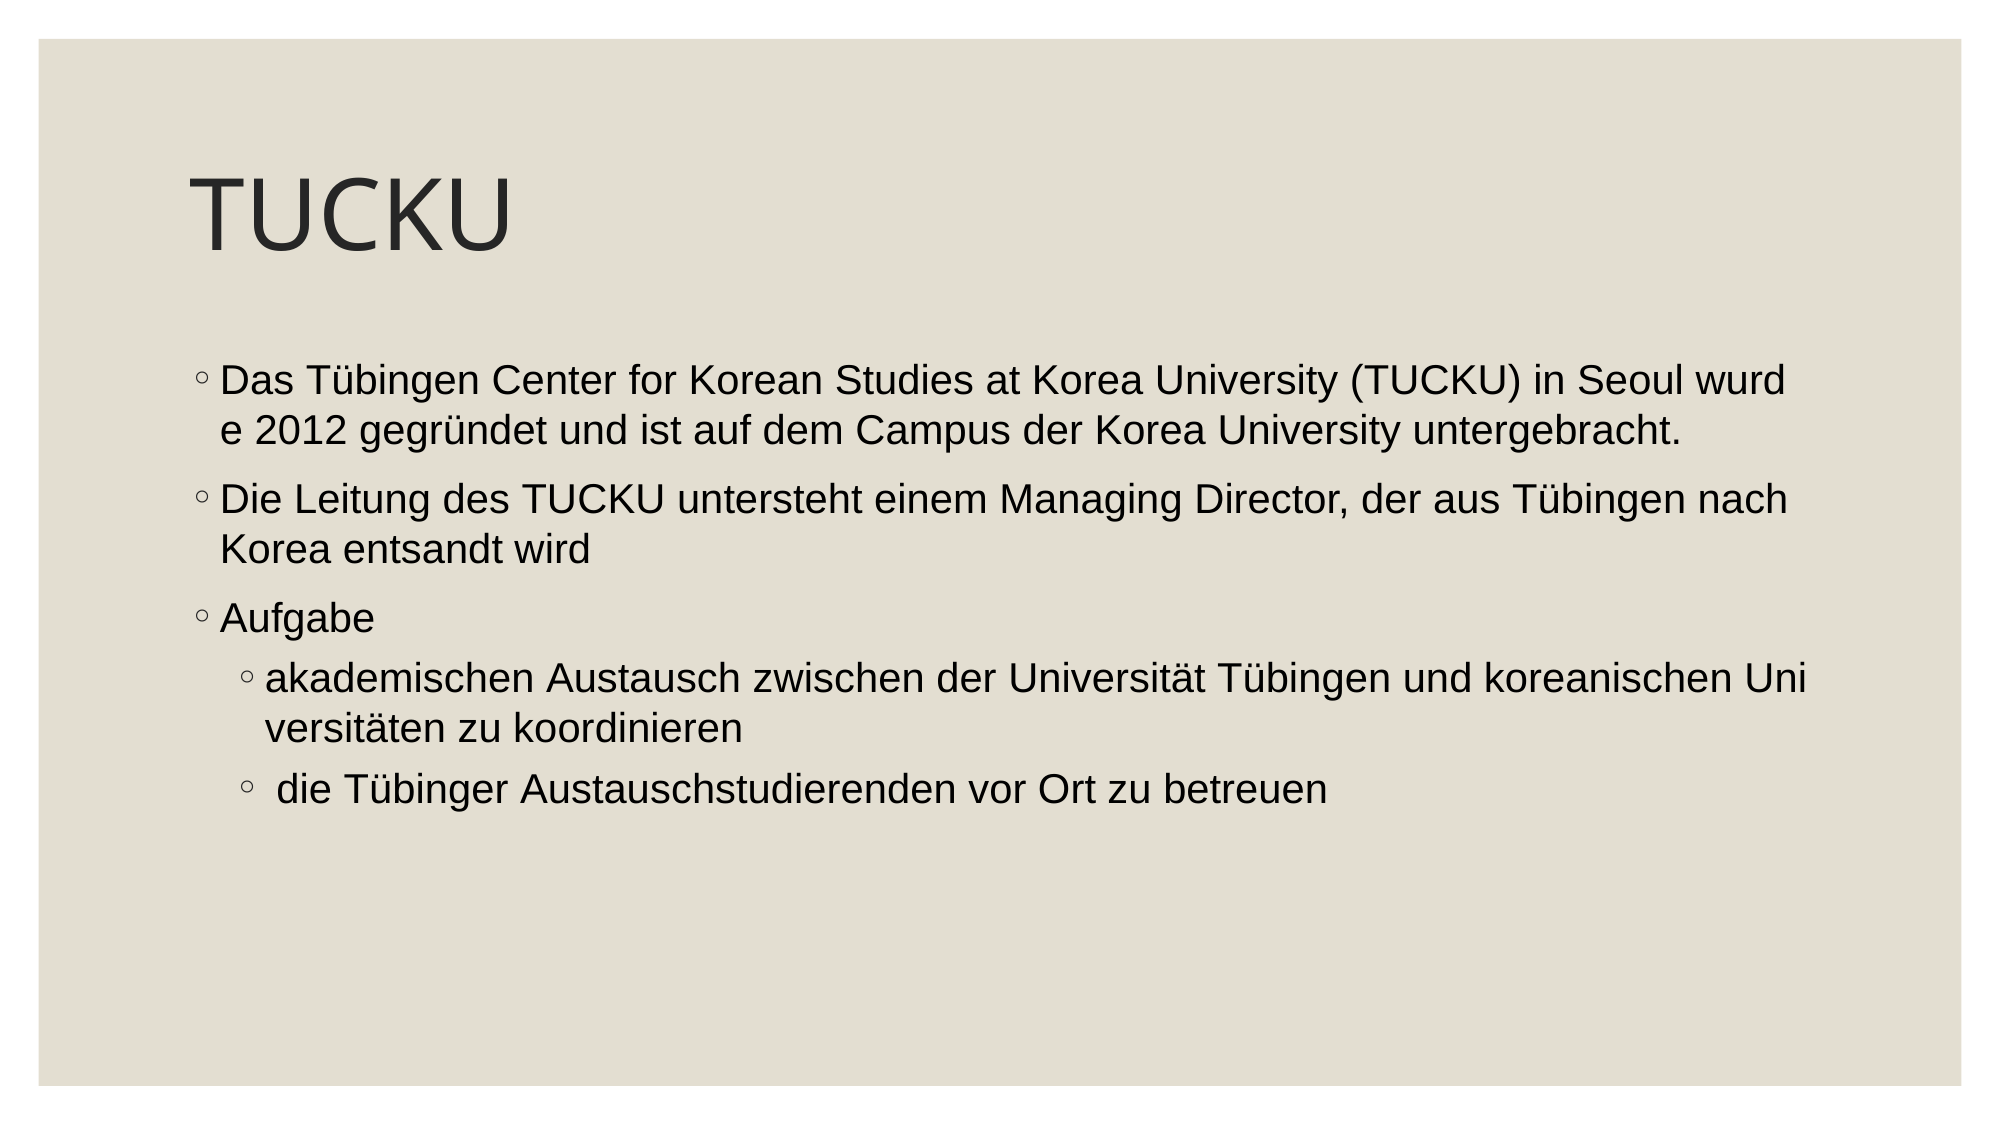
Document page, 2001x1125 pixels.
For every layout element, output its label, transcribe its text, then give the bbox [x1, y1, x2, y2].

list Das Tübingen Center for Korean Studies at Korea University (TUCKU) in Seoul wurde 2012 gegründet und ist auf dem Campus der Korea University untergebracht. Die Leitung des TUCKU untersteht einem Managing Director, der aus Tübingen nach Korea entsandt wird Aufgabe akademischen Austausch zwischen der Universität Tübingen und koreanischen Universitäten zu koordinieren die Tübinger Austauschstudierenden vor Ort zu betreuen [174, 345, 1825, 990]
title TUCKU [174, 105, 1825, 331]
